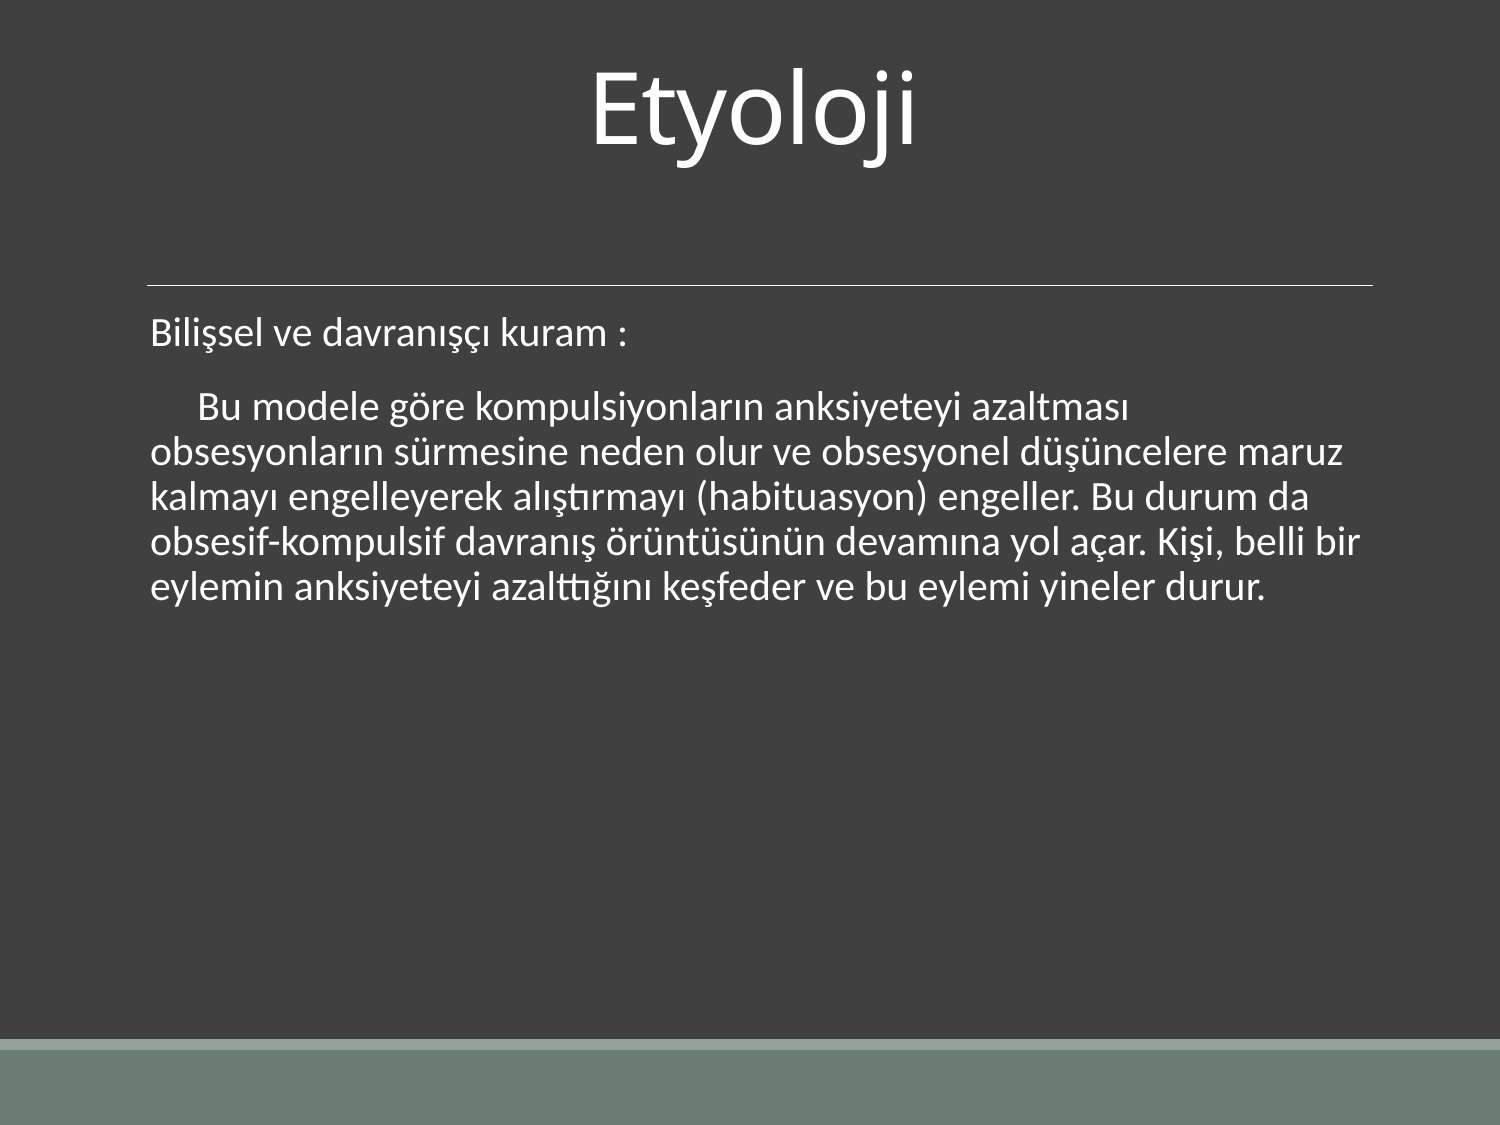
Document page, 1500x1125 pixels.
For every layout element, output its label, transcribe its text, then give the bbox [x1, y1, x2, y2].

title Etyoloji [135, 47, 1373, 173]
list Bilişsel ve davranışçı kuram : Bu modele göre kompulsiyonların anksiyeteyi azaltması obsesyonların sürmesine neden olur ve obsesyonel düşüncelere maruz kalmayı engelleyerek alıştırmayı (habituasyon) engeller. Bu durum da obsesif-kompulsif davranış örüntüsünün devamına yol açar. Kişi, belli bir eylemin anksiyeteyi azalttığını keşfeder ve bu eylemi yineler durur. [135, 302, 1373, 963]
